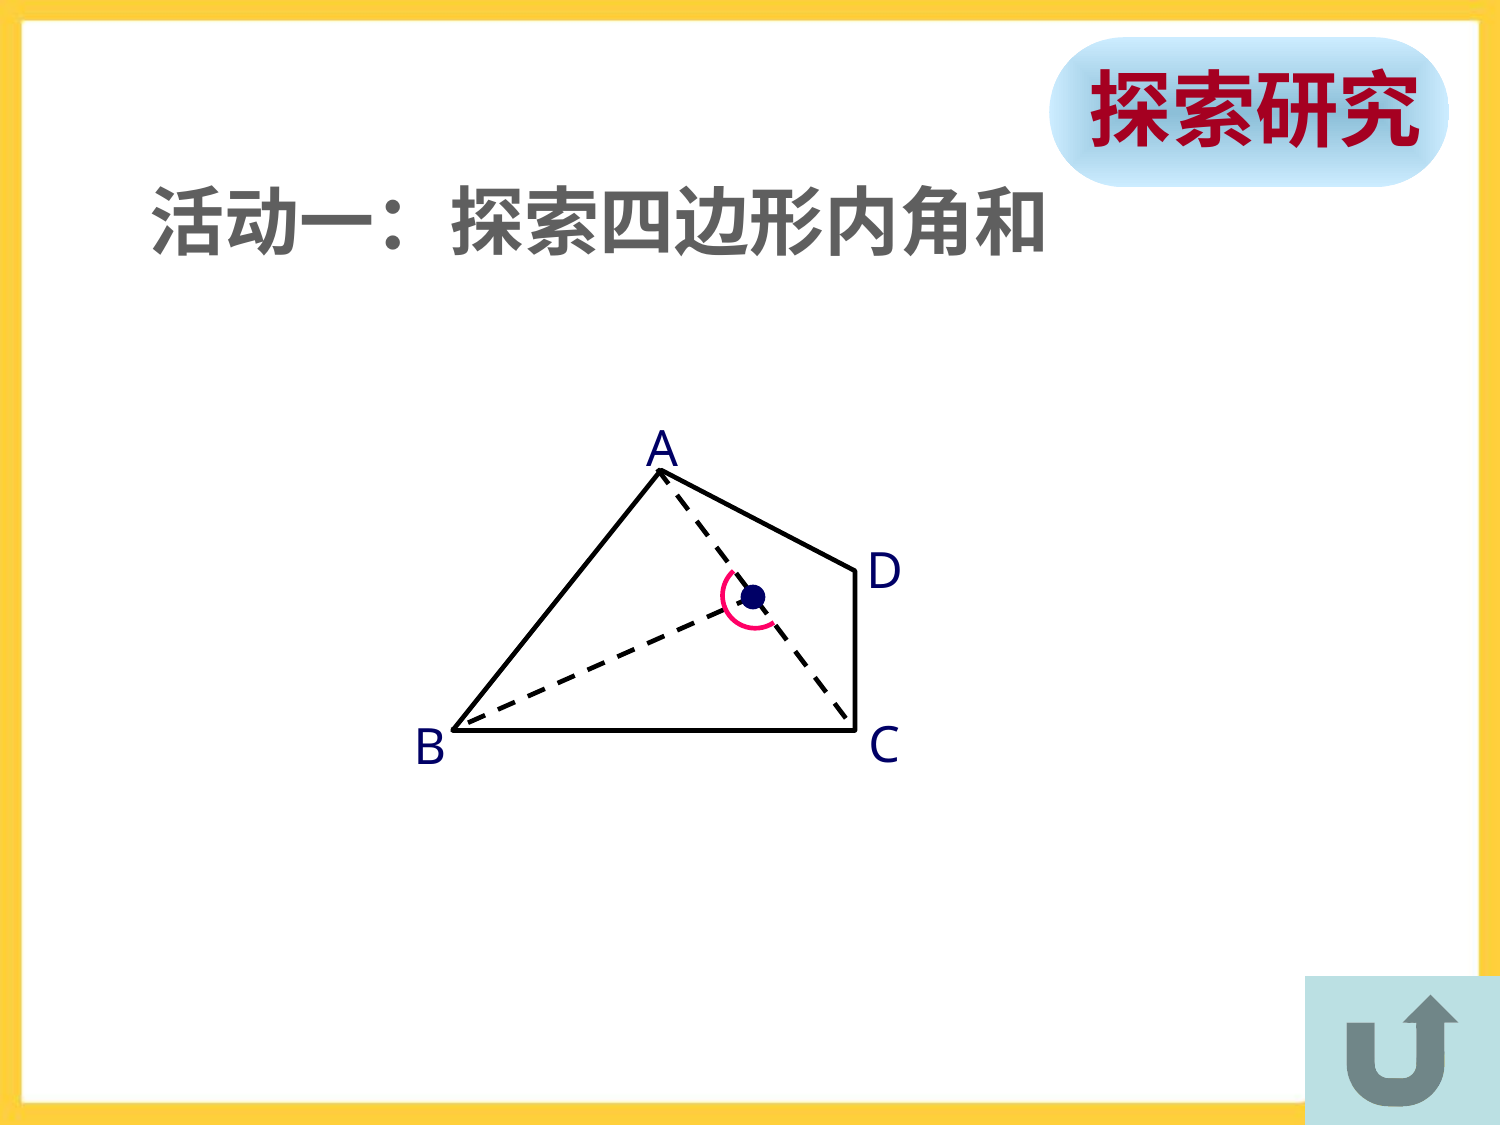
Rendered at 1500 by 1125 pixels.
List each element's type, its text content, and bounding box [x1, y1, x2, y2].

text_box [395, 408, 920, 783]
text_box 活动一：探索四边形内角和 [134, 166, 1065, 272]
text_box [1305, 976, 1500, 1125]
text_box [1048, 36, 1450, 188]
picture [0, 0, 1500, 1125]
